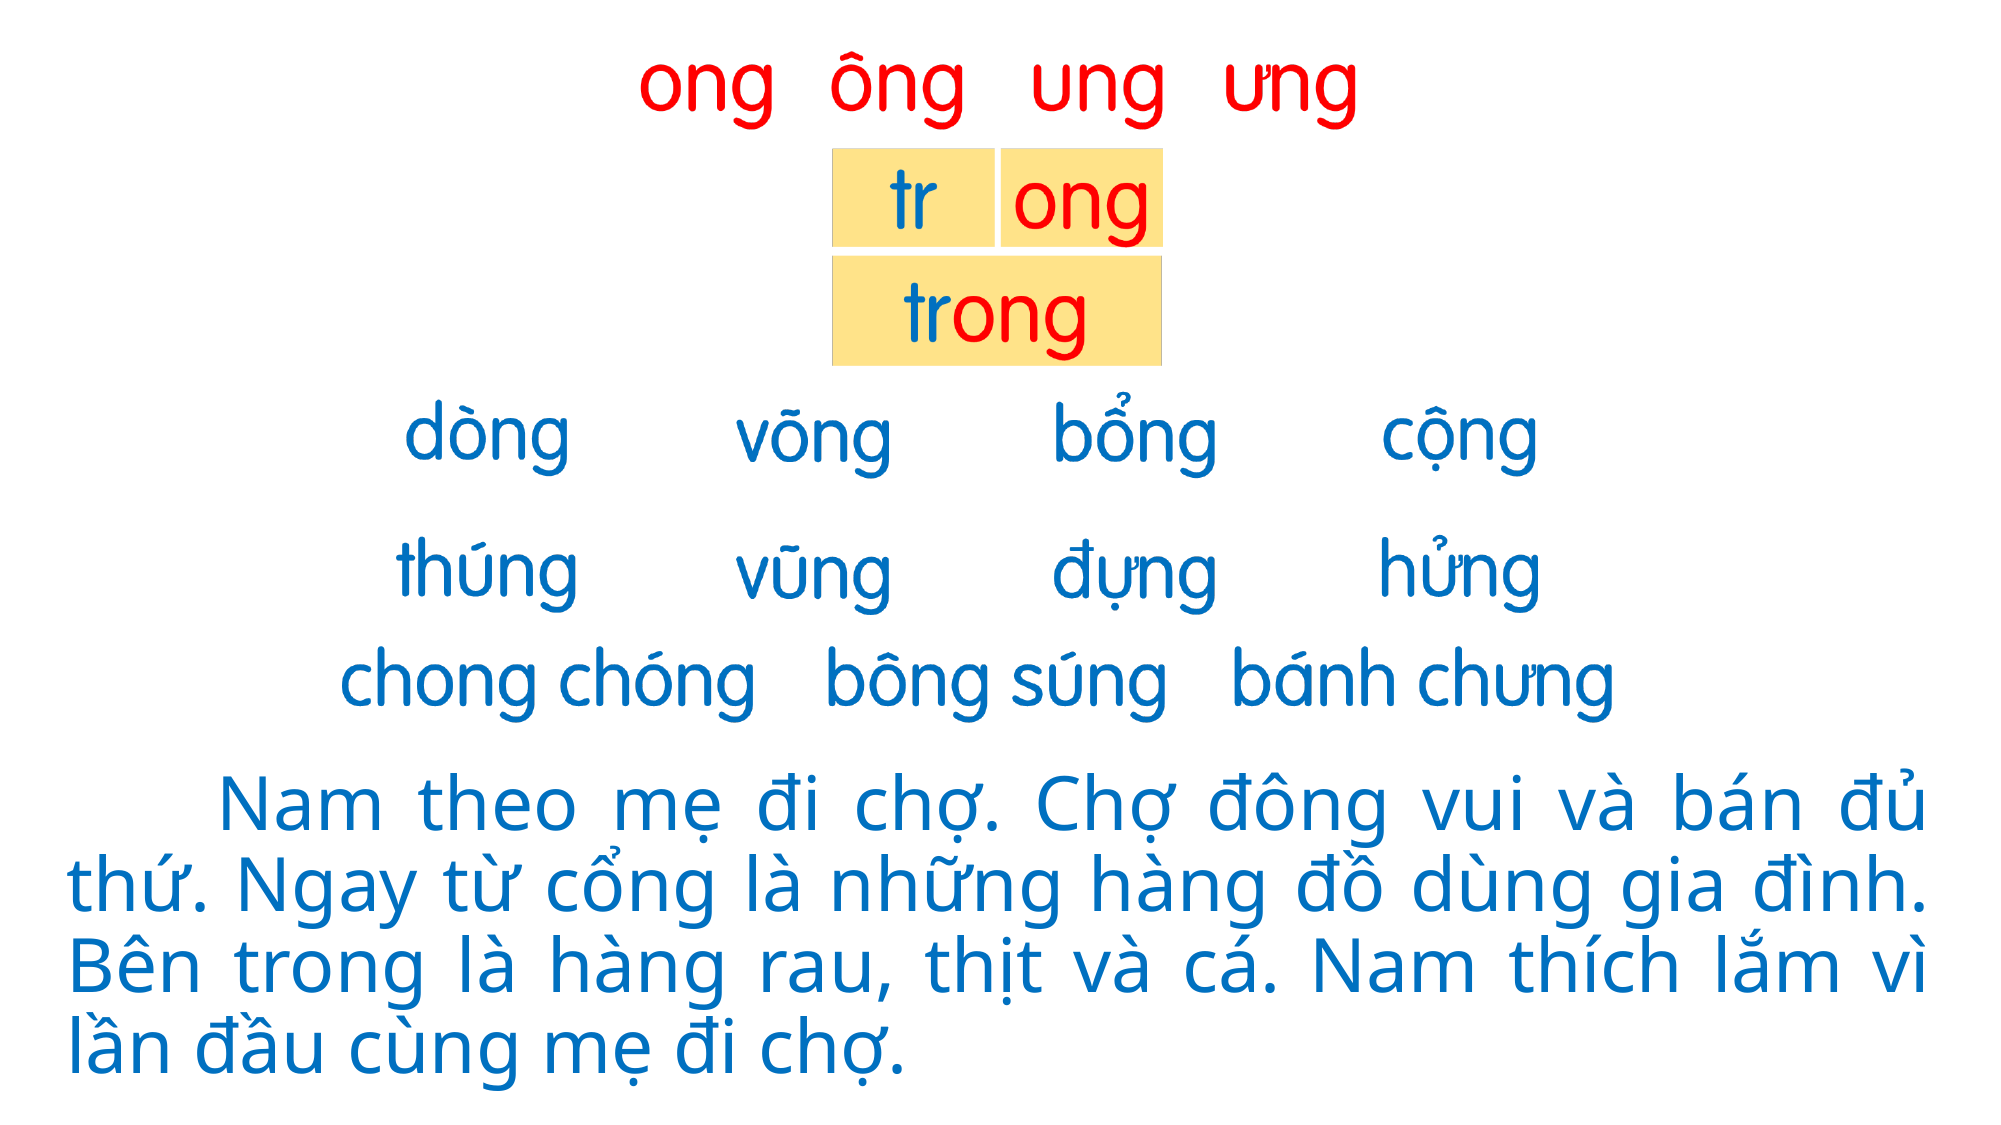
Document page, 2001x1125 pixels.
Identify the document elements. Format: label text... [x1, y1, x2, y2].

picture [270, 0, 1730, 769]
text_box Nam theo mẹ đi chợ. Chợ đông vui và bán đủ thứ. Ngay từ cổng là những hàng đồ dùng gia đình. Bên trong là hàng rau, thịt và cá. Nam thích lắm vì lần đầu cùng mẹ đi chợ. [51, 750, 1946, 1106]
